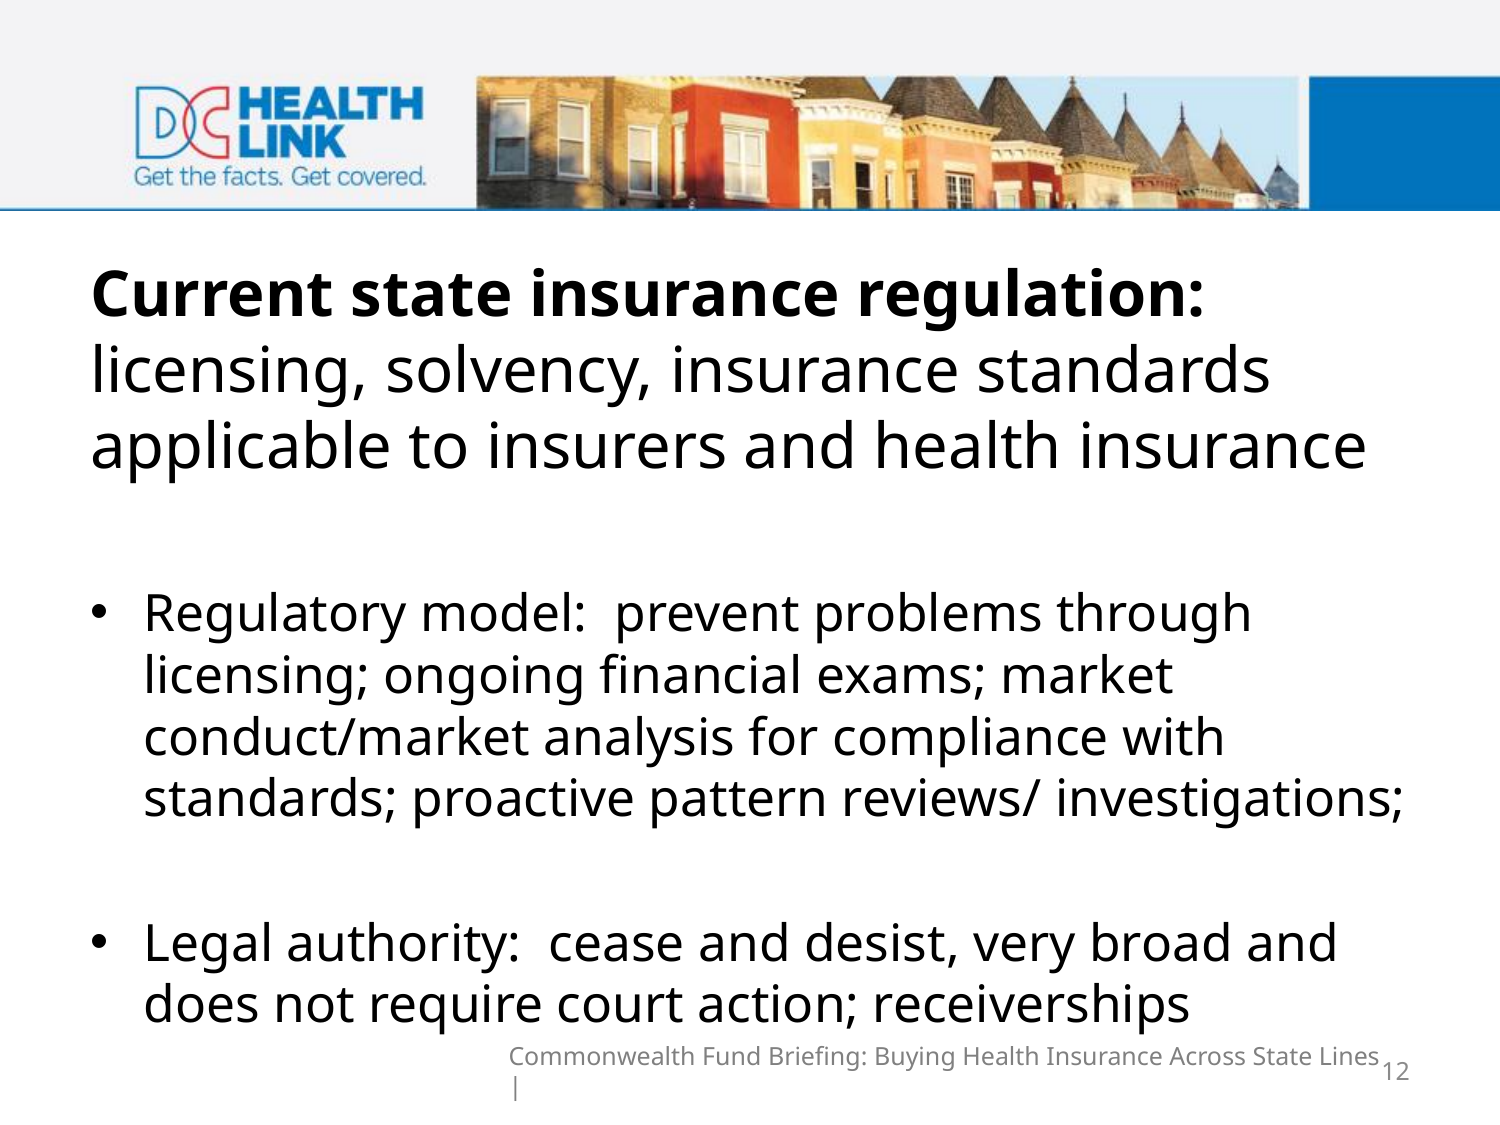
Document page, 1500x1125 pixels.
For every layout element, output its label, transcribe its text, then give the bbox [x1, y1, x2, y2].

footer Commonwealth Fund Briefing: Buying Health Insurance Across State Lines | [493, 1040, 1425, 1100]
picture [0, 0, 1500, 211]
list Current state insurance regulation: licensing, solvency, insurance standards applicable to insurers and health insurance Regulatory model: prevent problems through licensing; ongoing financial exams; market conduct/market analysis for compliance with standards; proactive pattern reviews/ investigations; Legal authority: cease and desist, very broad and does not require court action; receiverships [75, 245, 1425, 1074]
